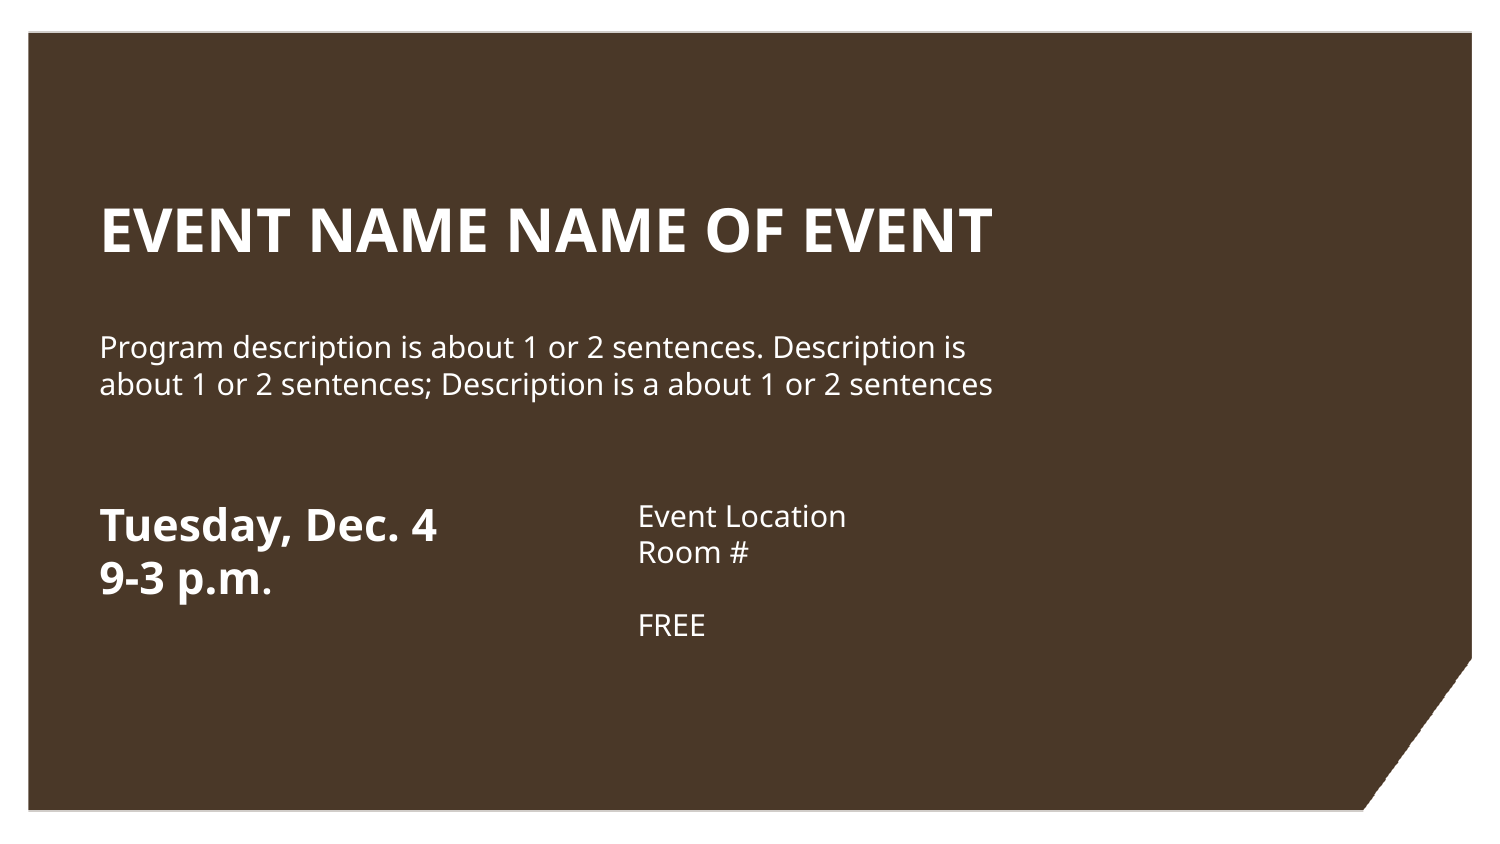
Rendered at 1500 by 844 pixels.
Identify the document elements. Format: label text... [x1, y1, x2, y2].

text_box EVENT NAME NAME OF EVENT [84, 184, 1357, 273]
text_box Event Location Room # FREE [622, 489, 1042, 651]
picture [0, 0, 1500, 844]
text_box Tuesday, Dec. 4 9-3 p.m. [84, 489, 481, 612]
text_box Program description is about 1 or 2 sentences. Description is about 1 or 2 sentences; Description is a about 1 or 2 sentences [84, 320, 1042, 409]
